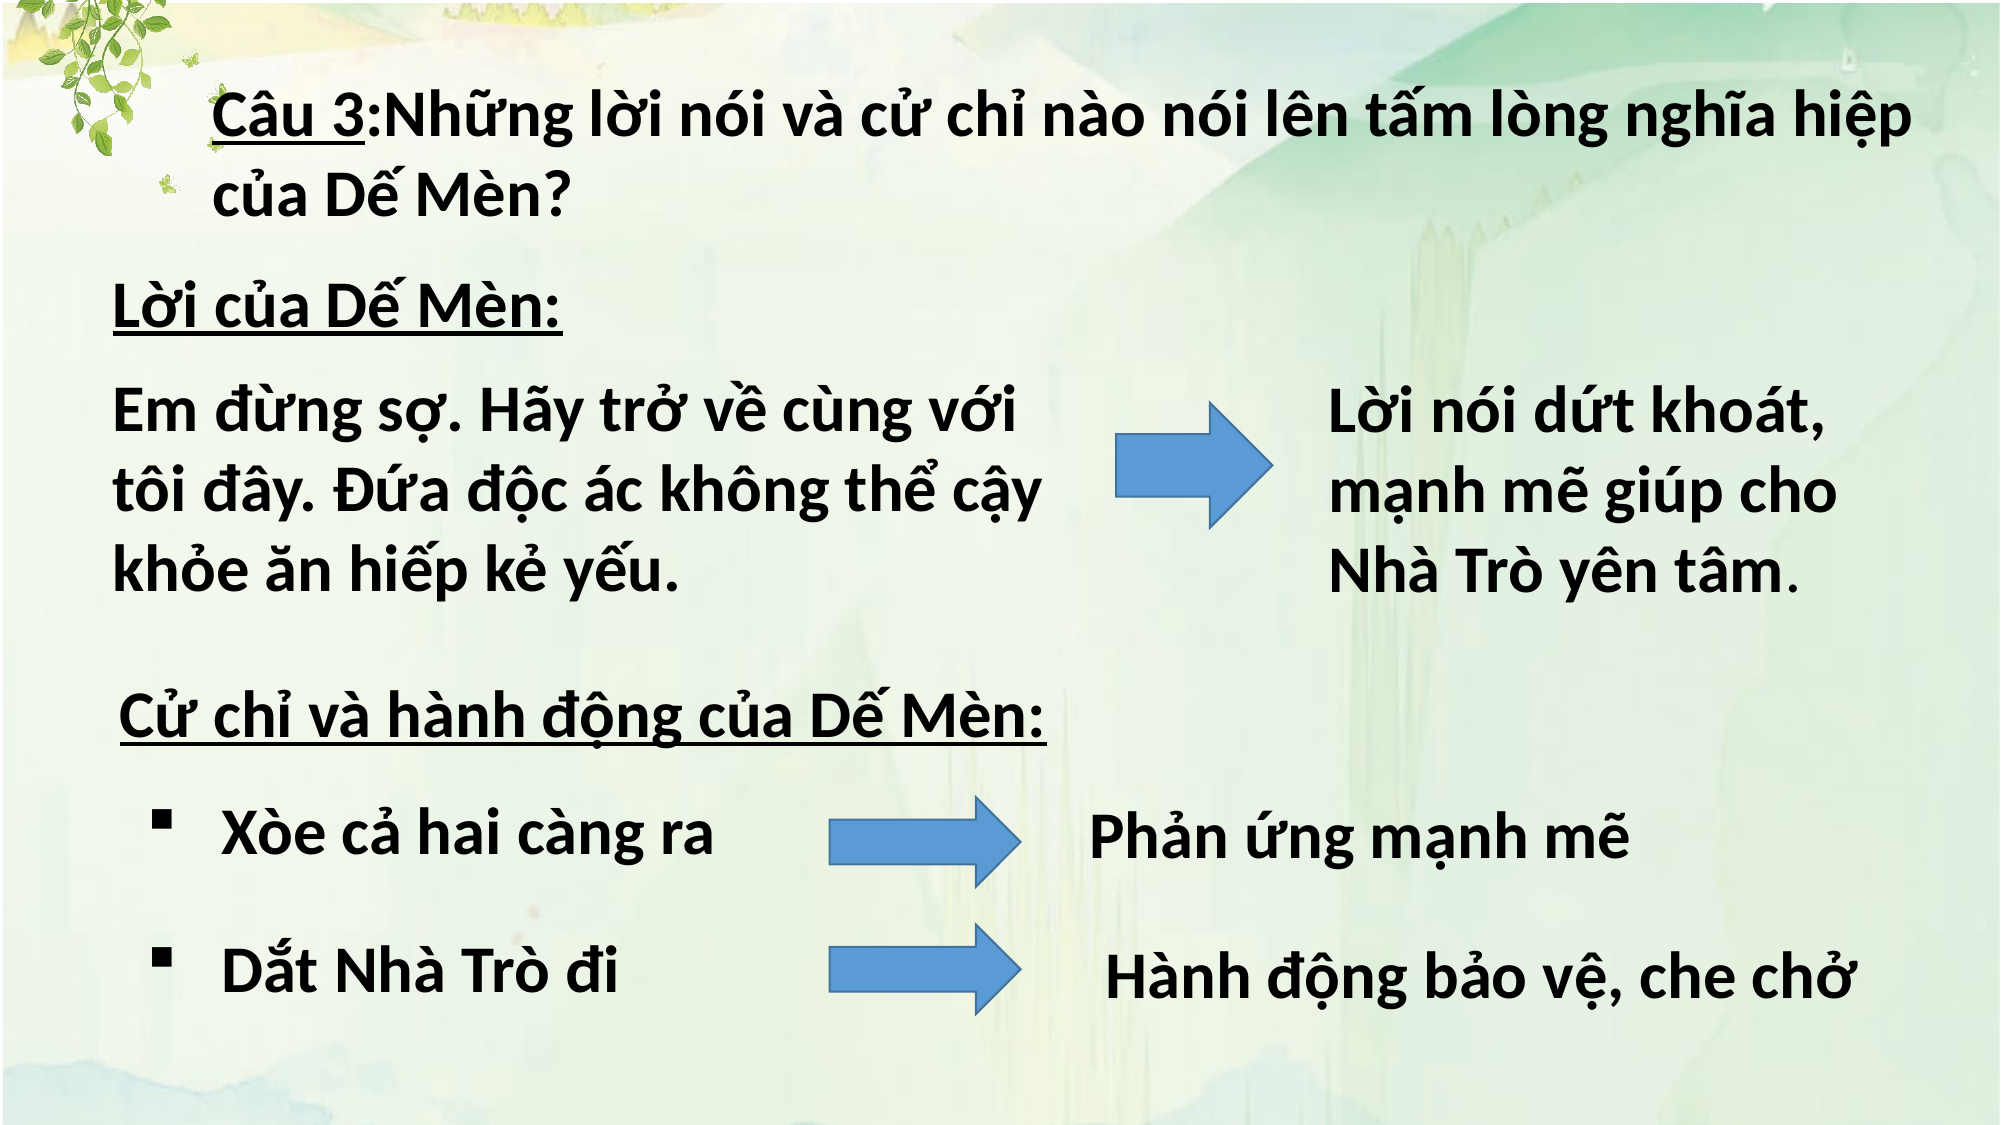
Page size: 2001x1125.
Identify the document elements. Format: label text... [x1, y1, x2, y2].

text_box [828, 794, 1023, 890]
text_box Cử chỉ và hành động của Dế Mèn: [105, 663, 1068, 759]
picture [2, 0, 2000, 1125]
text_box Lời của Dế Mèn: Em đừng sợ. Hãy trở về cùng với tôi đây. Đứa độc ác không thể cậy khỏe ăn hiếp kẻ yếu. [97, 252, 1075, 613]
text_box Lời nói dứt khoát, mạnh mẽ giúp cho Nhà Trò yên tâm. [1313, 358, 1916, 614]
text_box [1115, 400, 1274, 531]
text_box Xòe cả hai càng ra [131, 780, 830, 875]
text_box Phản ứng mạnh mẽ [1074, 784, 1750, 880]
text_box [828, 921, 1023, 1017]
text_box Câu 3:Những lời nói và cử chỉ nào nói lên tấm lòng nghĩa hiệp của Dế Mèn? [197, 62, 1963, 238]
text_box Dắt Nhà Trò đi [131, 918, 775, 1013]
text_box Hành động bảo vệ, che chở [1090, 924, 1887, 1020]
